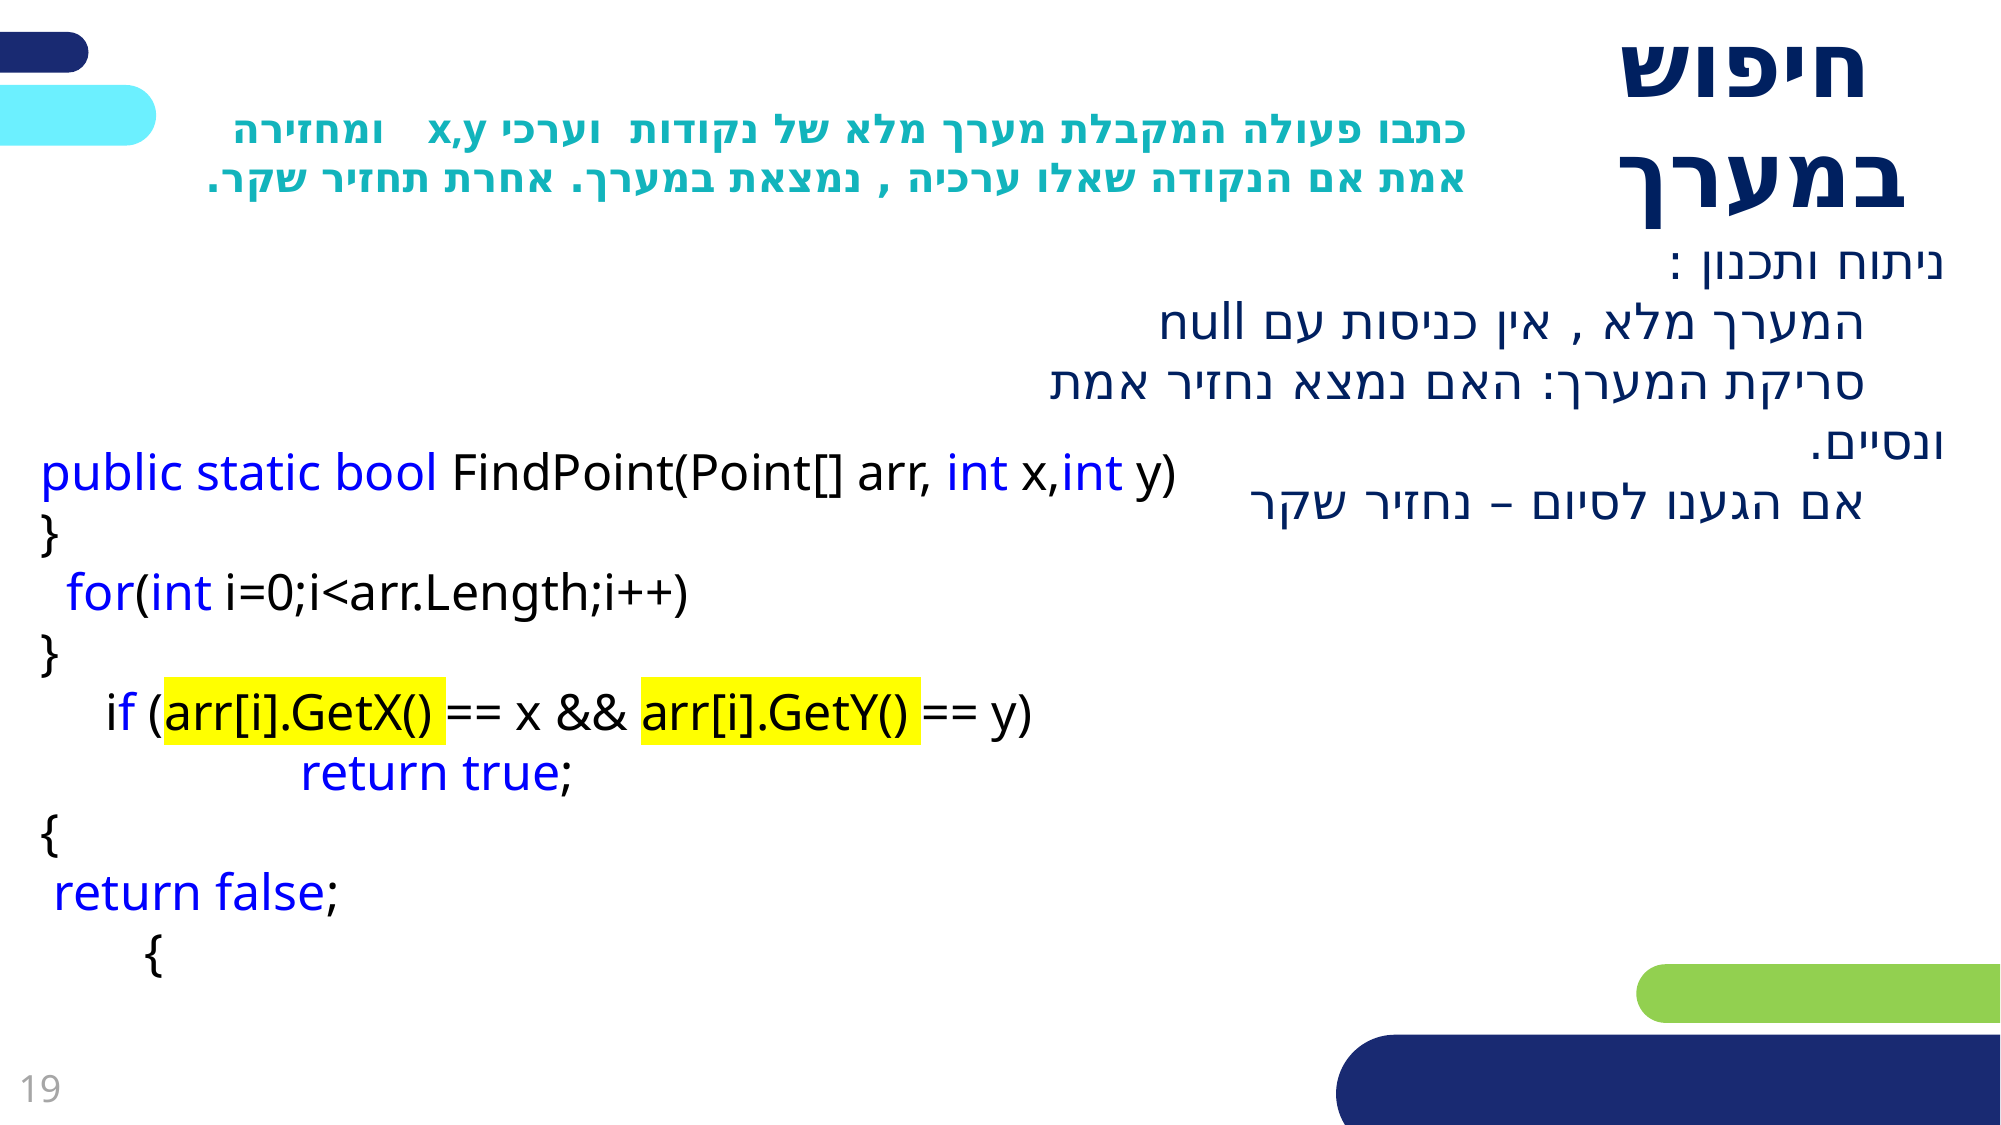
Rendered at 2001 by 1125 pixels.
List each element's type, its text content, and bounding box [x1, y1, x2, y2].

title חיפוש במערך [1469, 56, 2000, 175]
text_box public static bool FindPoint(Point[] arr, int x,int y) } for(int i=0;i<arr.Length;i++) } if (arr[i].GetX() == x && arr[i].GetY() == y) return true; { return false; { [26, 432, 1209, 988]
list כתבו פעולה המקבלת מערך מלא של נקודות וערכי x,y ומחזירה אמת אם הנקודה שאלו ערכיה , נמצאת במערך. אחרת תחזיר שקר. [149, 95, 1497, 251]
text_box ניתוח ותכנון : המערך מלא , אין כניסות עם null סריקת המערך: האם נמצא נחזיר אמת ונסיים. אם הגענו לסיום – נחזיר שקר [929, 222, 1962, 538]
